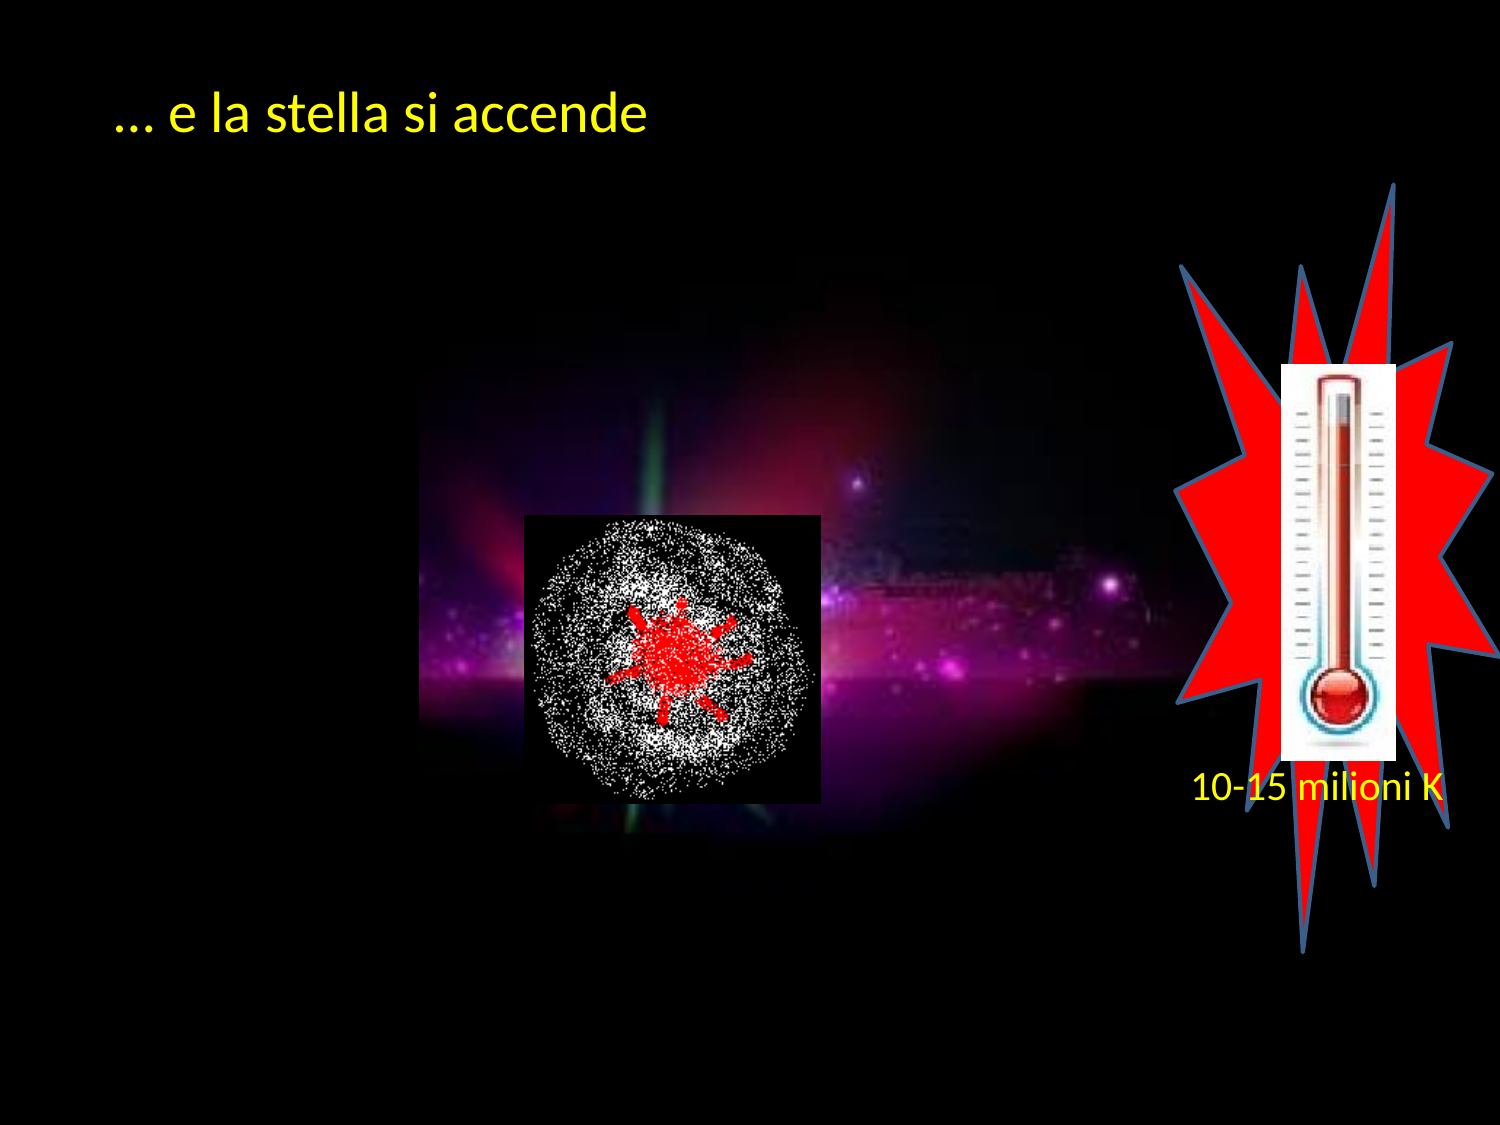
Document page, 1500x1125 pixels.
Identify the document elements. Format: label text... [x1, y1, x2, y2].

text_box … e la stella si accende [100, 66, 1353, 152]
text_box [1293, 817, 1323, 955]
text_box [1342, 182, 1396, 363]
picture [418, 195, 1396, 965]
text_box [1355, 817, 1381, 889]
text_box [1288, 263, 1332, 363]
text_box [1440, 817, 1451, 830]
text_box 10-15 milioni K [1286, 751, 1483, 817]
text_box [1398, 340, 1500, 751]
